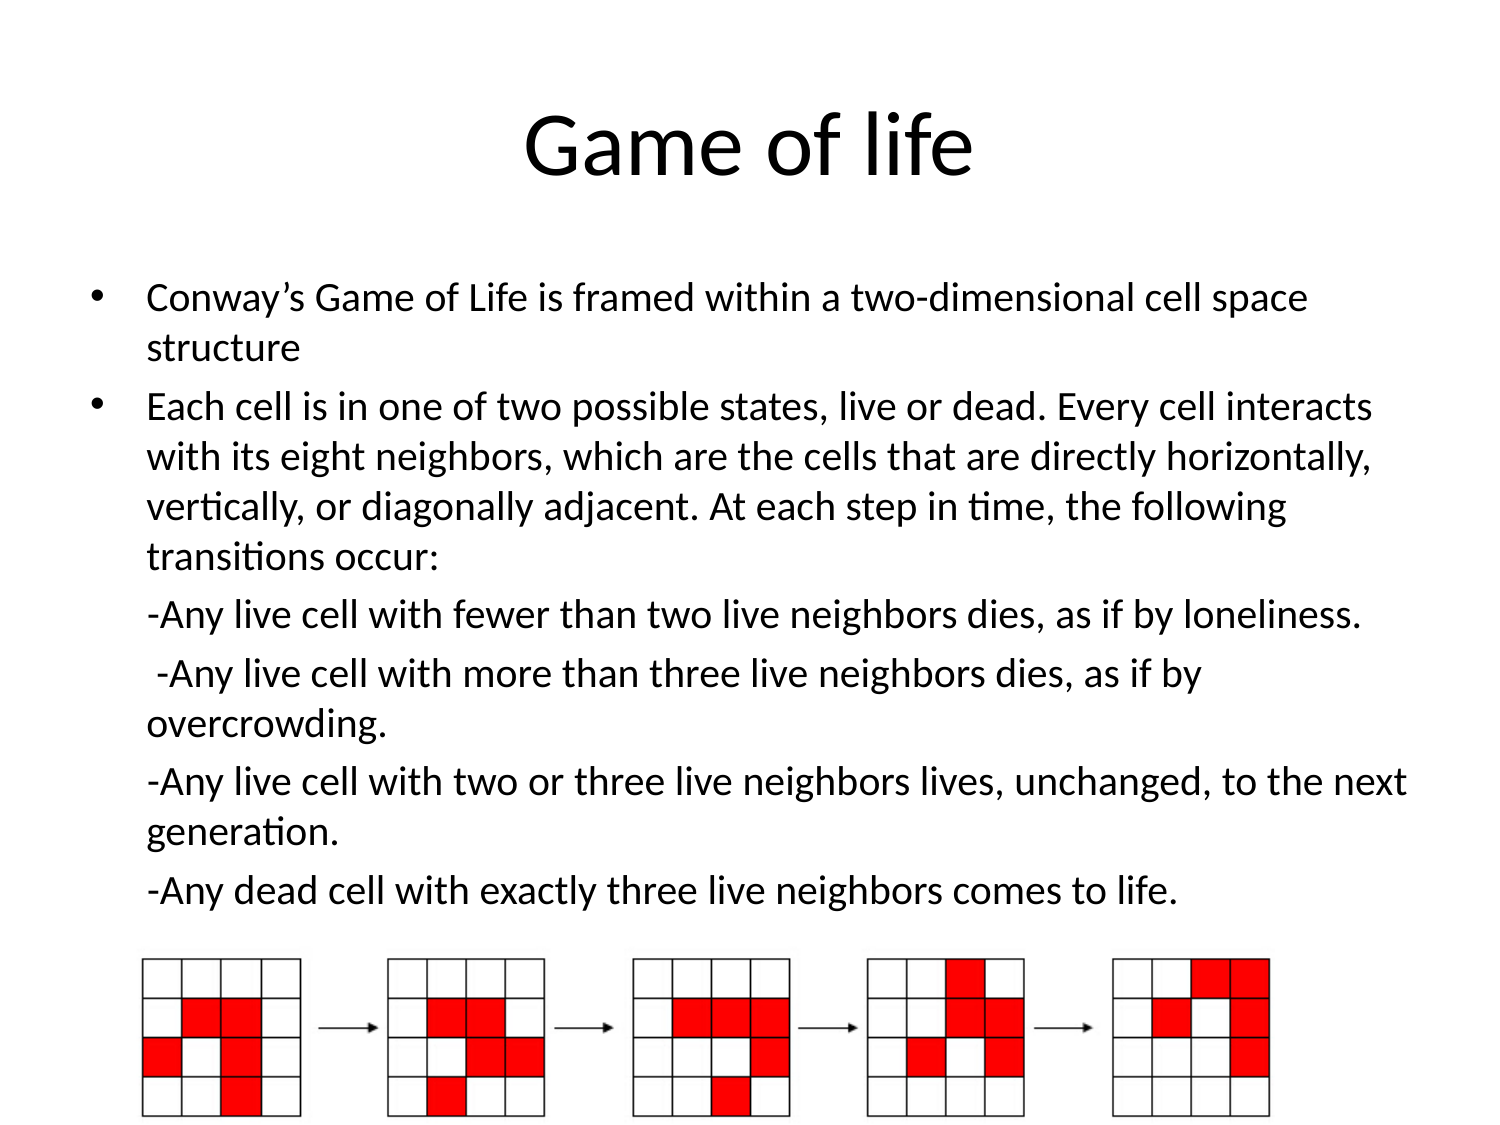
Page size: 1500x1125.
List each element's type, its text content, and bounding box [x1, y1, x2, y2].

picture [124, 935, 1276, 1125]
title Game of life [75, 45, 1425, 233]
list Conway’s Game of Life is framed within a two-dimensional cell space structure Each cell is in one of two possible states, live or dead. Every cell interacts with its eight neighbors, which are the cells that are directly horizontally, vertically, or diagonally adjacent. At each step in time, the following transitions occur: -Any live cell with fewer than two live neighbors dies, as if by loneliness. -Any live cell with more than three live neighbors dies, as if by overcrowding. -Any live cell with two or three live neighbors lives, unchanged, to the next generation. -Any dead cell with exactly three live neighbors comes to life. [75, 262, 1425, 1005]
